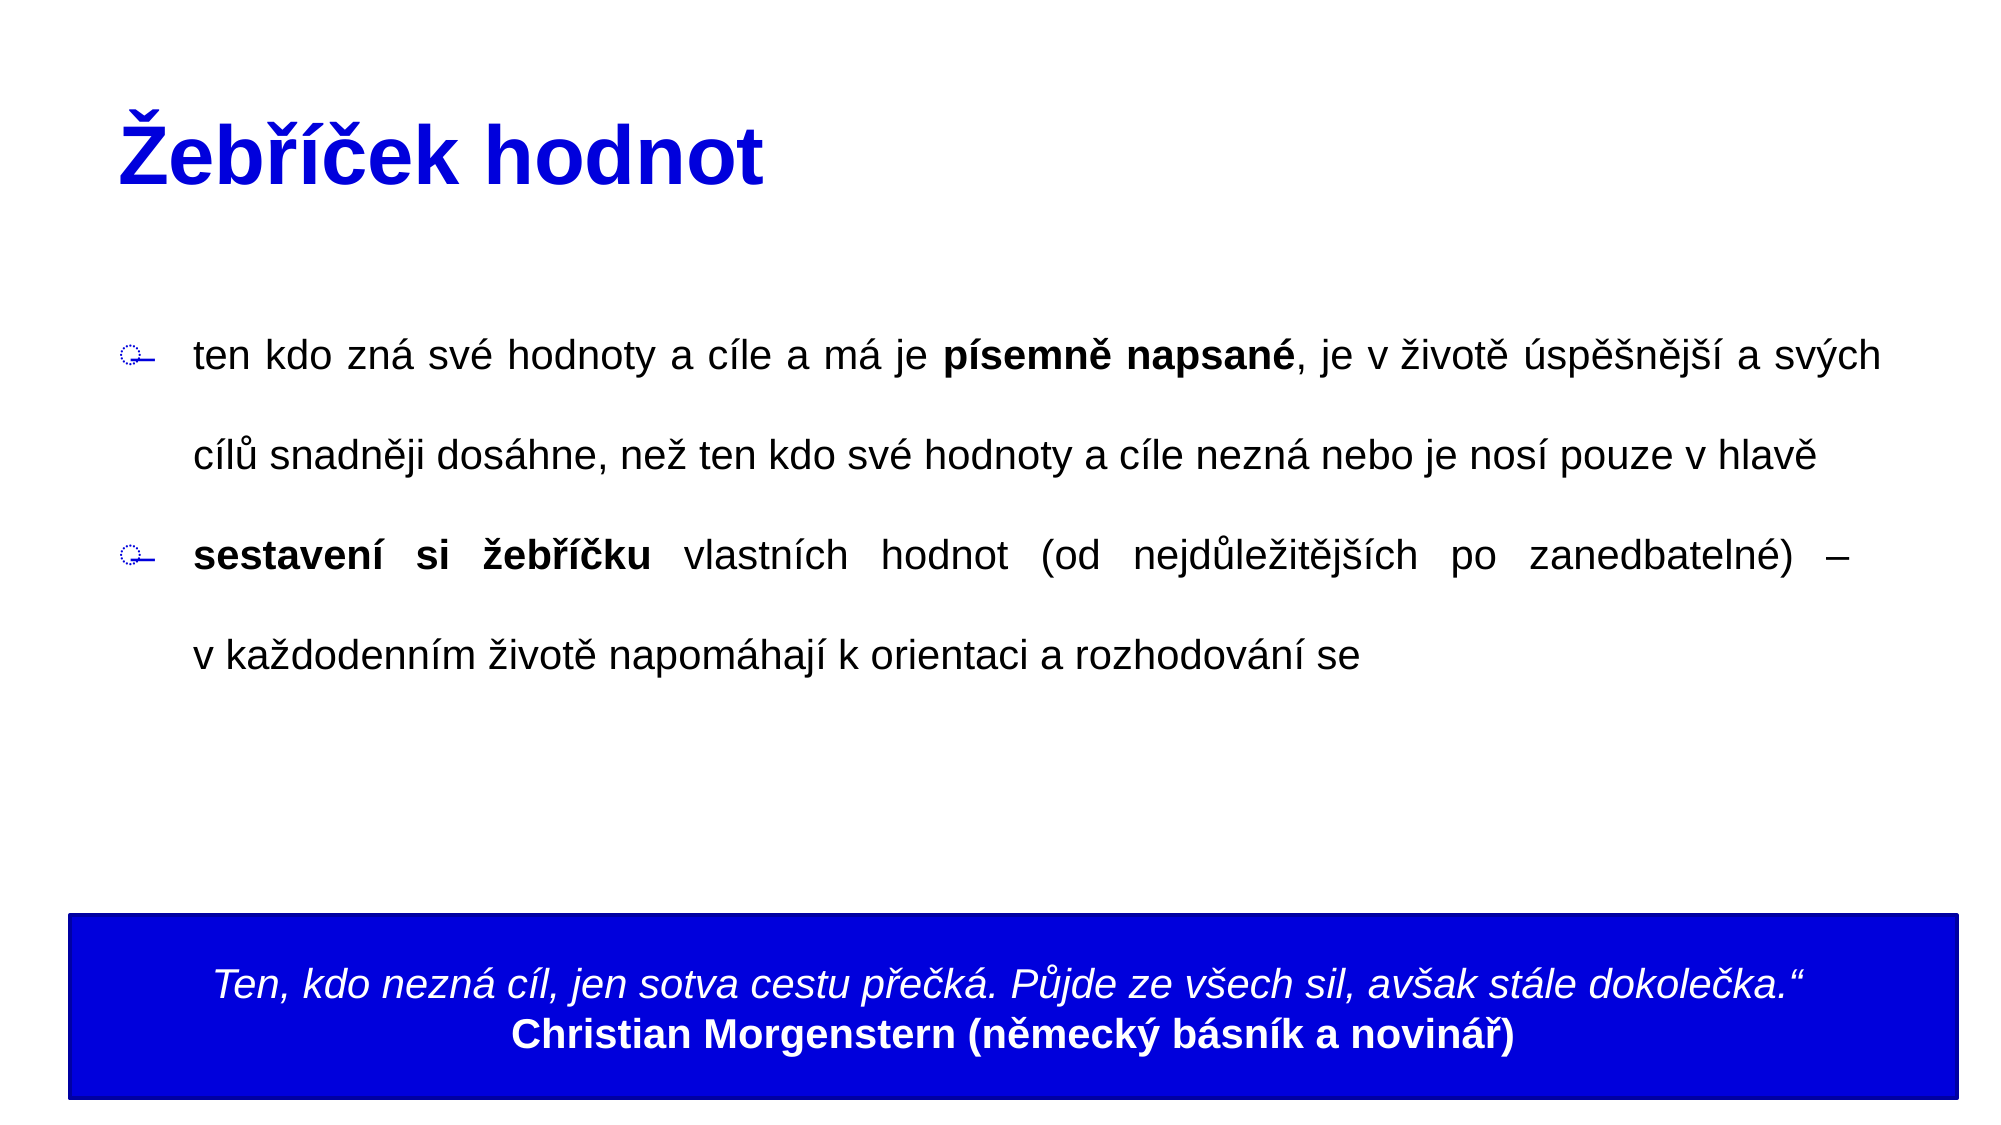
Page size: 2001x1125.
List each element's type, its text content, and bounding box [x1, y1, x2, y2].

title Žebříček hodnot [118, 118, 1883, 193]
text_box Ten, kdo nezná cíl, jen sotva cestu přečká. Půjde ze všech sil, avšak stále dokolečka.“ Christian Morgenstern (německý básník a novinář) [68, 913, 1959, 1100]
list ten kdo zná své hodnoty a cíle a má je písemně napsané, je v životě úspěšnější a svých cílů snadněji dosáhne, než ten kdo své hodnoty a cíle nezná nebo je nosí pouze v hlavě sestavení si žebříčku vlastních hodnot (od nejdůležitějších po zanedbatelné) – v každodenním životě napomáhají k orientaci a rozhodování se [118, 277, 1883, 913]
